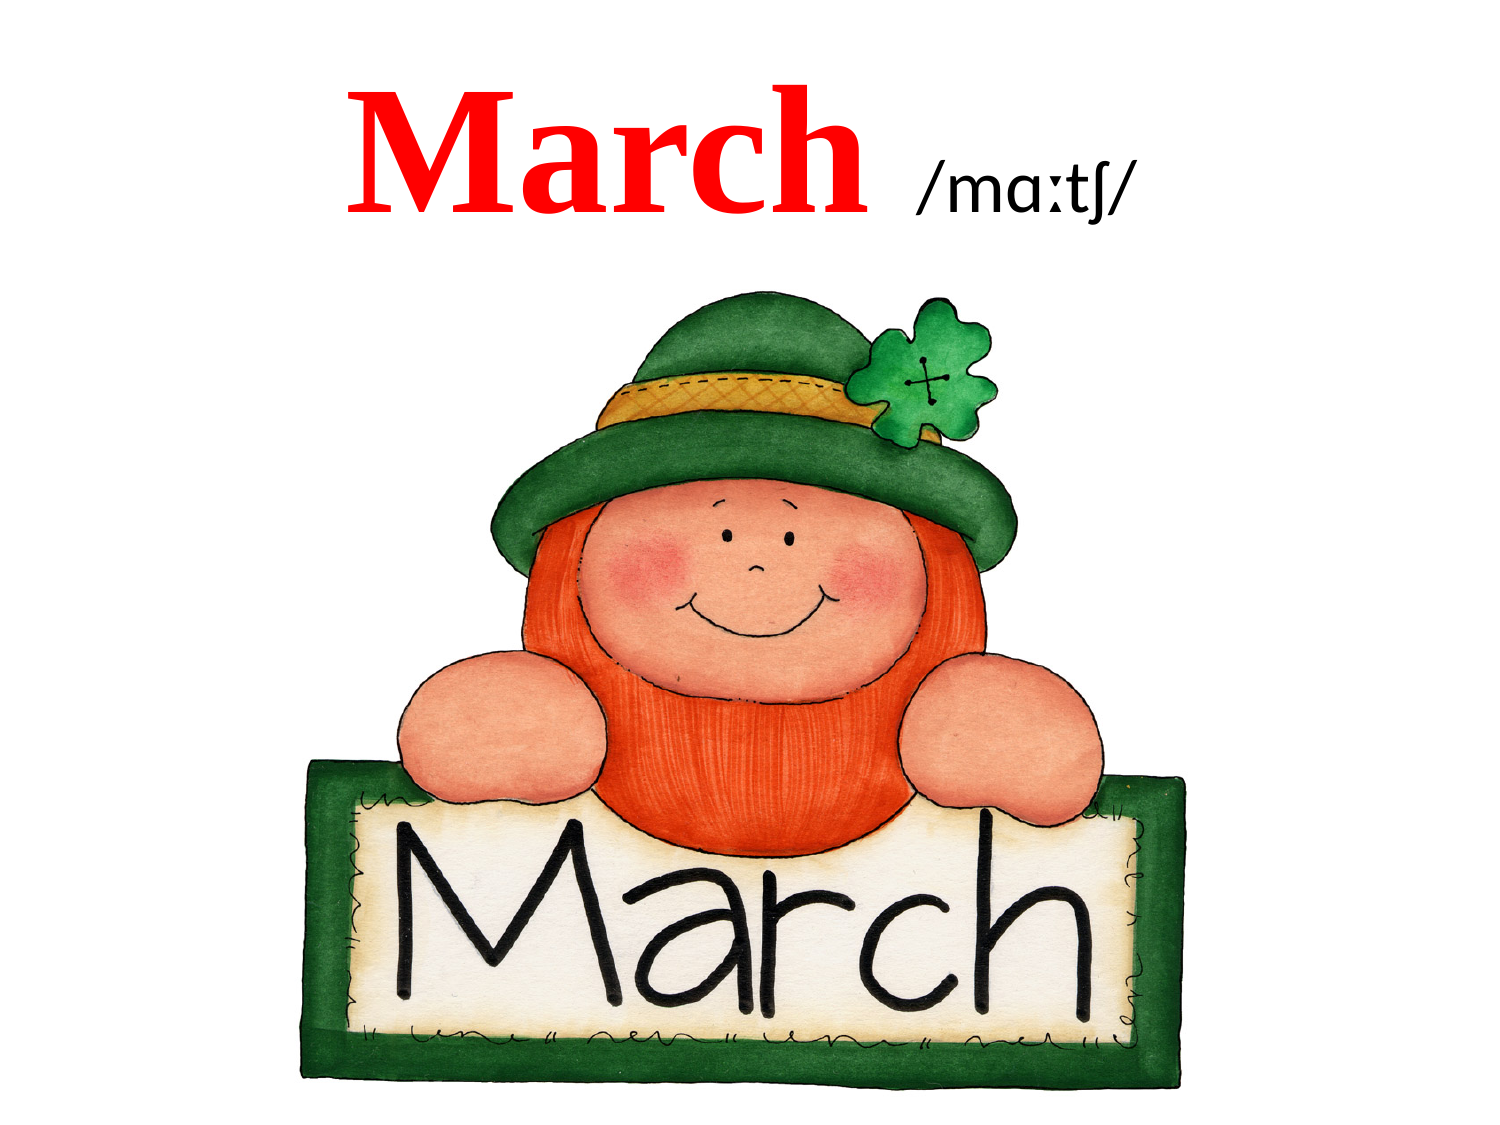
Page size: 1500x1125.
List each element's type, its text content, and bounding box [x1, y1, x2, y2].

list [287, 274, 1199, 1097]
title March /mɑːtʃ/ [75, 45, 1425, 233]
